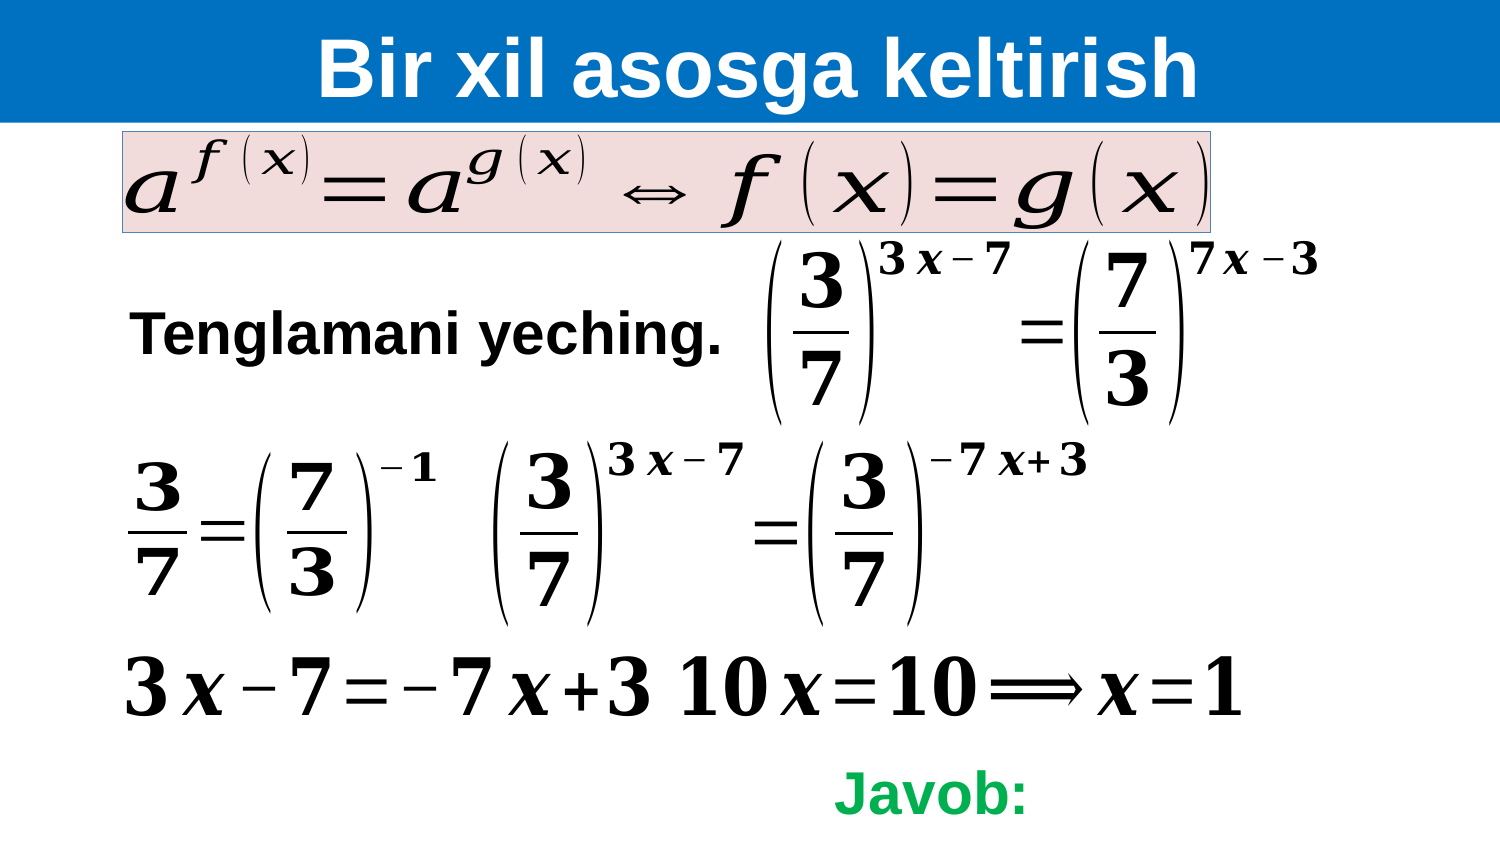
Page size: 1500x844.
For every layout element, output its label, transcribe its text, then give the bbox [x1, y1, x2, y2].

text_box [0, 0, 1500, 123]
text_box Bir xil asosga keltirish [56, 9, 1460, 114]
text_box Tenglamani yeching. [115, 286, 740, 374]
